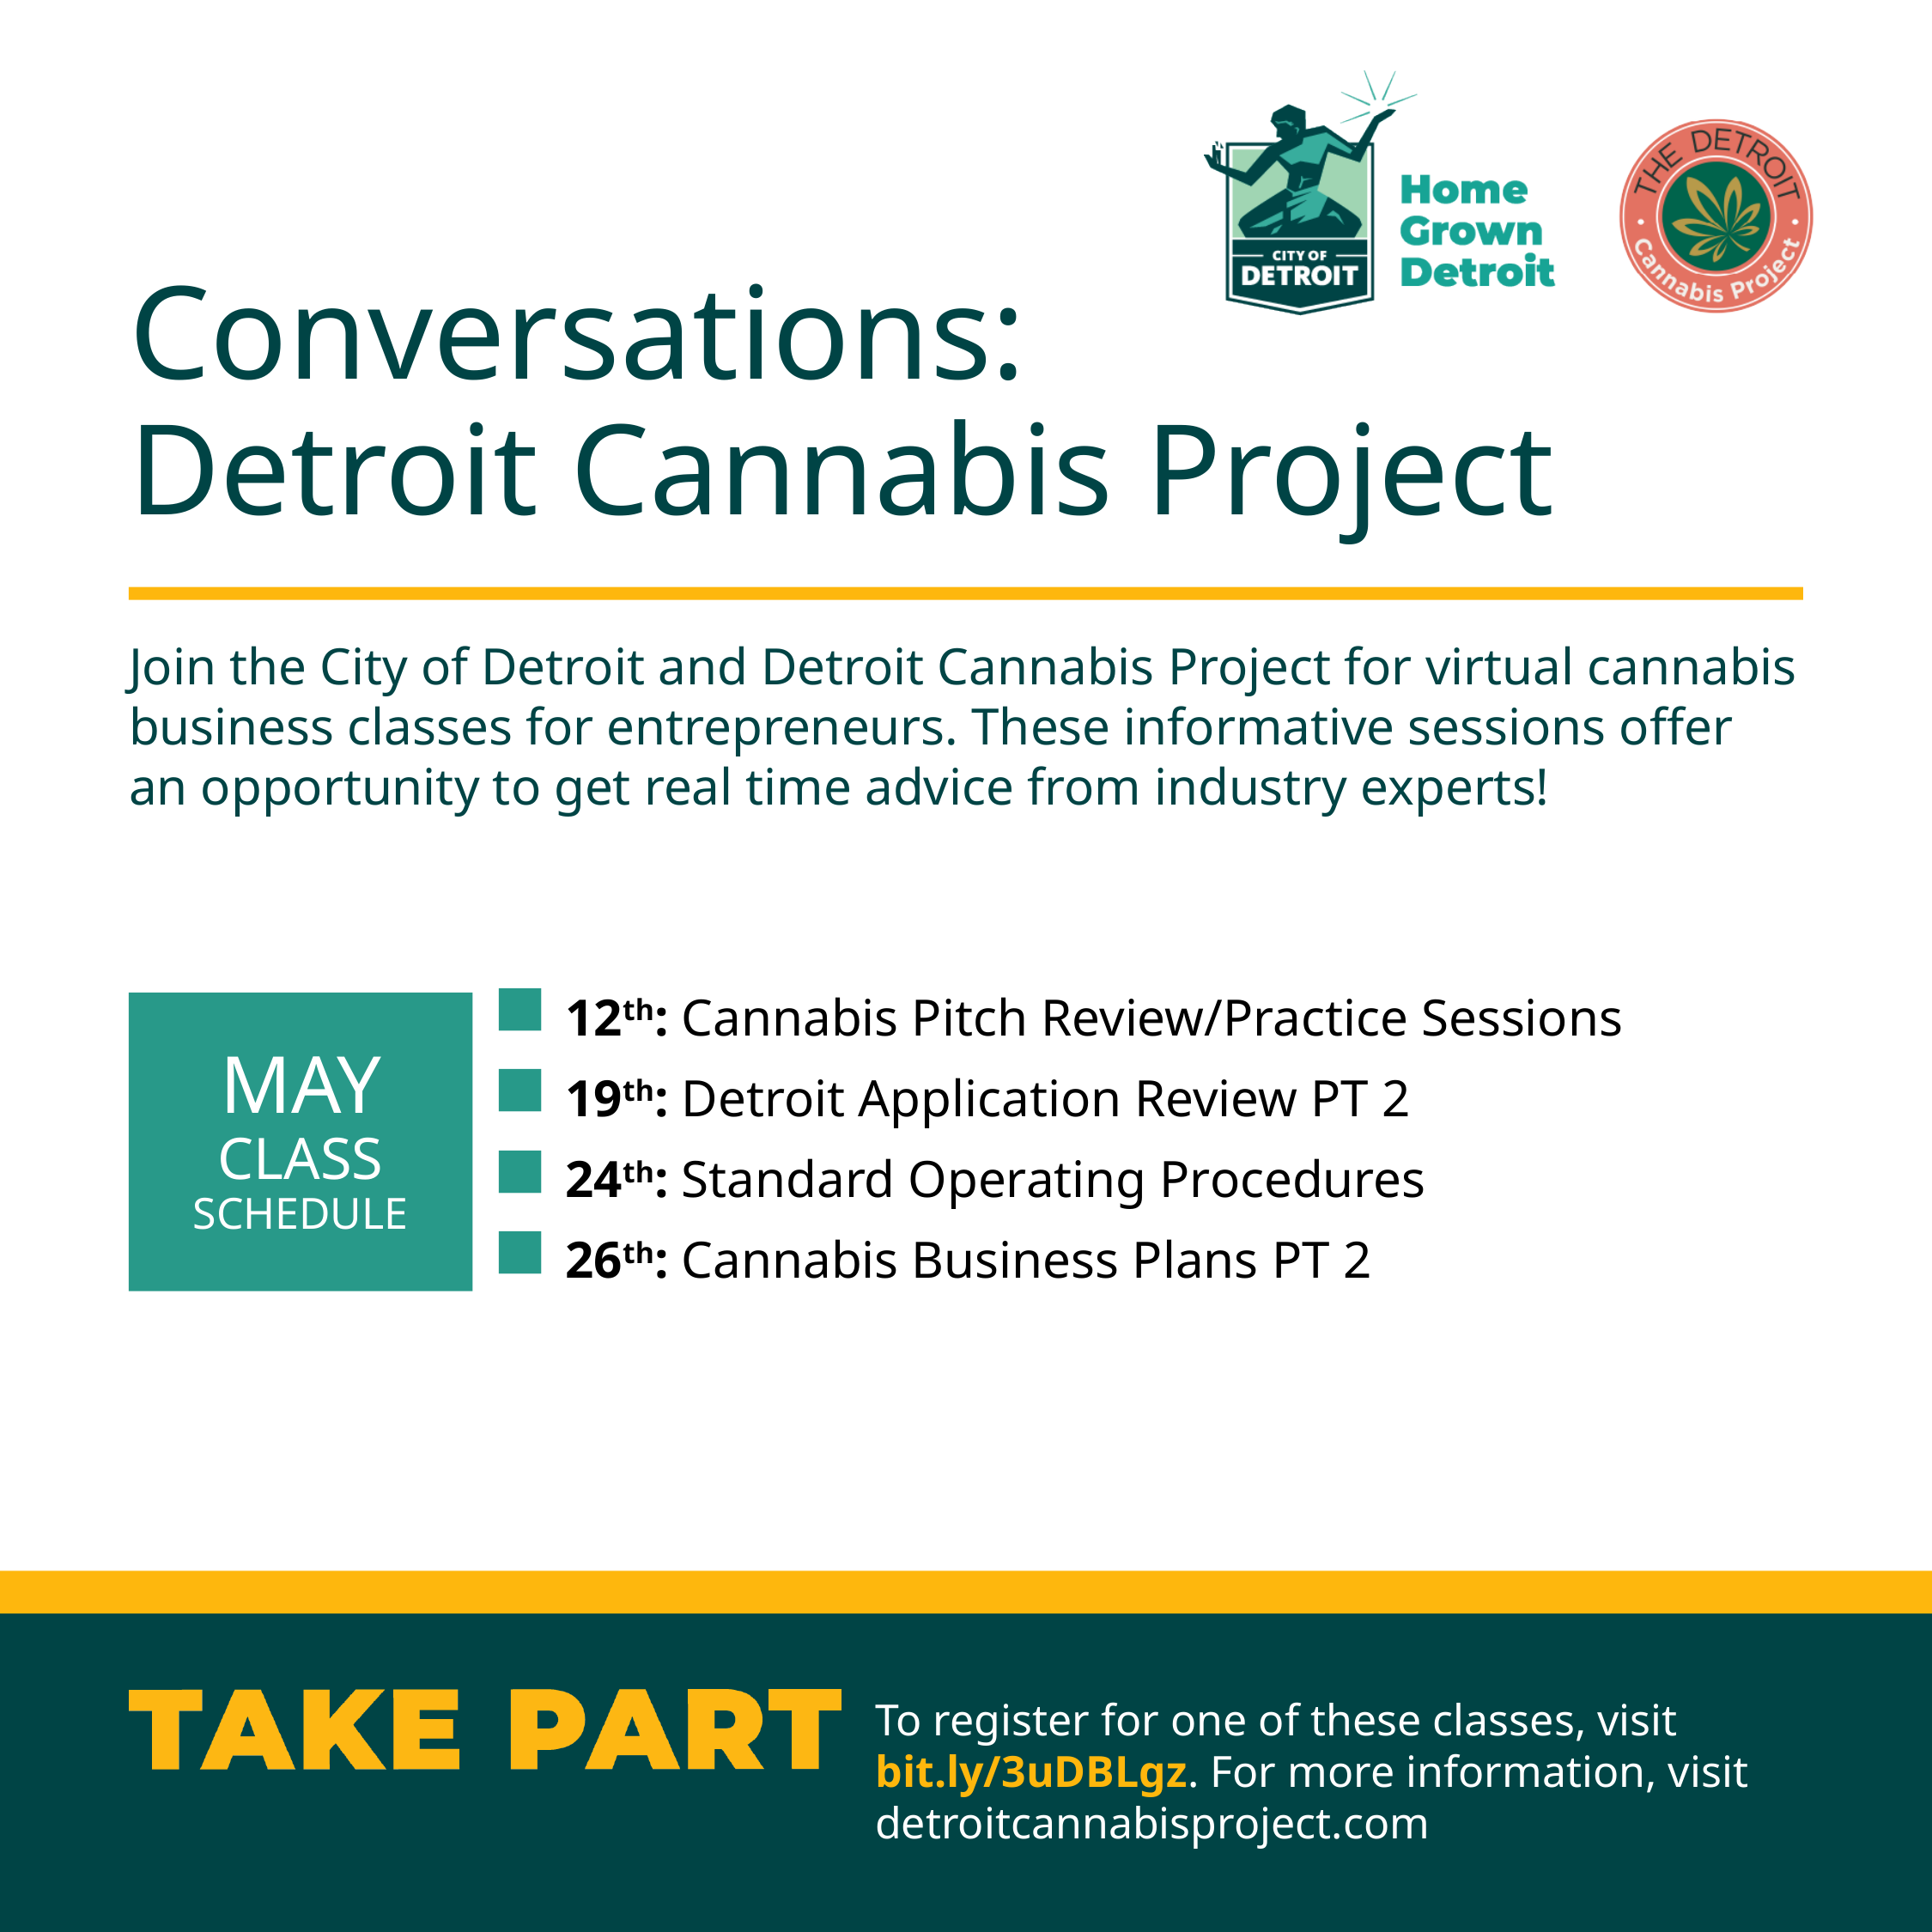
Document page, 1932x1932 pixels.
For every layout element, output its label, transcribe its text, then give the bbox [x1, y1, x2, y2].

text_box 12th: Cannabis Pitch Review/Practice Sessions 19th: Detroit Application Review PT 2 24th: Standard Operating Procedures 26th: Cannabis Business Plans PT 2 [501, 992, 1799, 1388]
text_box To register for one of these classes, visit bit.ly/3uDBLgz. For more information, visit detroitcannabisproject.com [875, 1724, 1825, 1817]
title Conversations: Detroit Cannabis Project [129, 83, 1803, 542]
picture [129, 1689, 841, 1770]
text_box [128, 586, 1804, 601]
subtitle Join the City of Detroit and Detroit Cannabis Project for virtual cannabis business classes for entrepreneurs. These informative sessions offer an opportunity to get real time advice from industry experts! [129, 635, 1803, 908]
picture [1204, 70, 1825, 325]
text_box MAY CLASS SCHEDULE [128, 992, 473, 1292]
